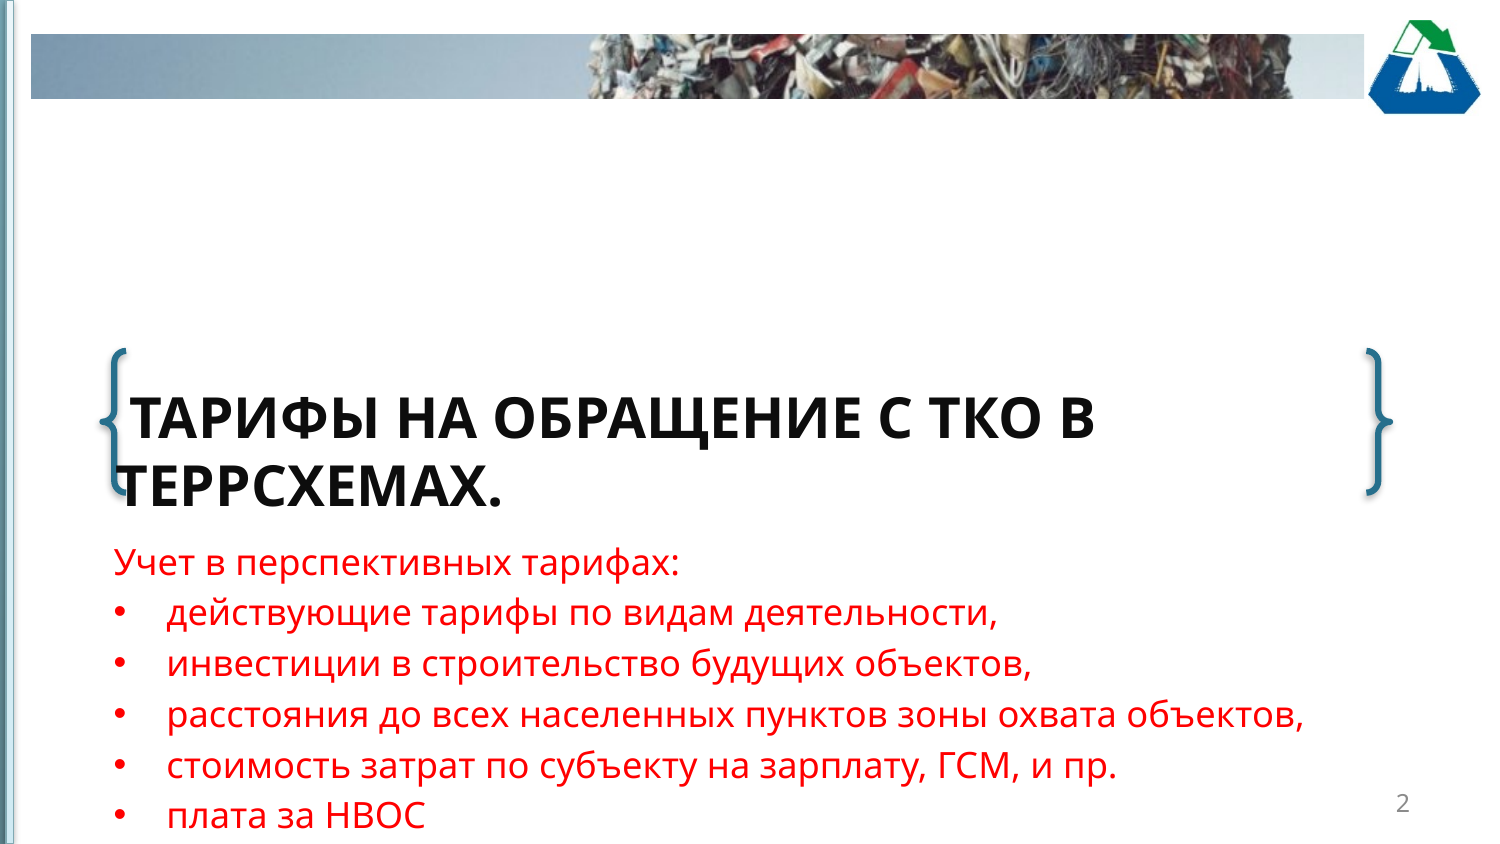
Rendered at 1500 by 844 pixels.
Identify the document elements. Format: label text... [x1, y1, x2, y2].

list Учет в перспективных тарифах: действующие тарифы по видам деятельности, инвестиции в строительство будущих объектов, расстояния до всех населенных пунктов зоны охвата объектов, стоимость затрат по субъекту на зарплату, ГСМ, и пр. плата за НВОС [98, 526, 1374, 844]
title Тарифы на обращение с ТКО в террсхемах. [100, 374, 1376, 526]
picture [1368, 20, 1482, 116]
picture [31, 34, 1365, 99]
slide_number 2 [1074, 782, 1425, 827]
